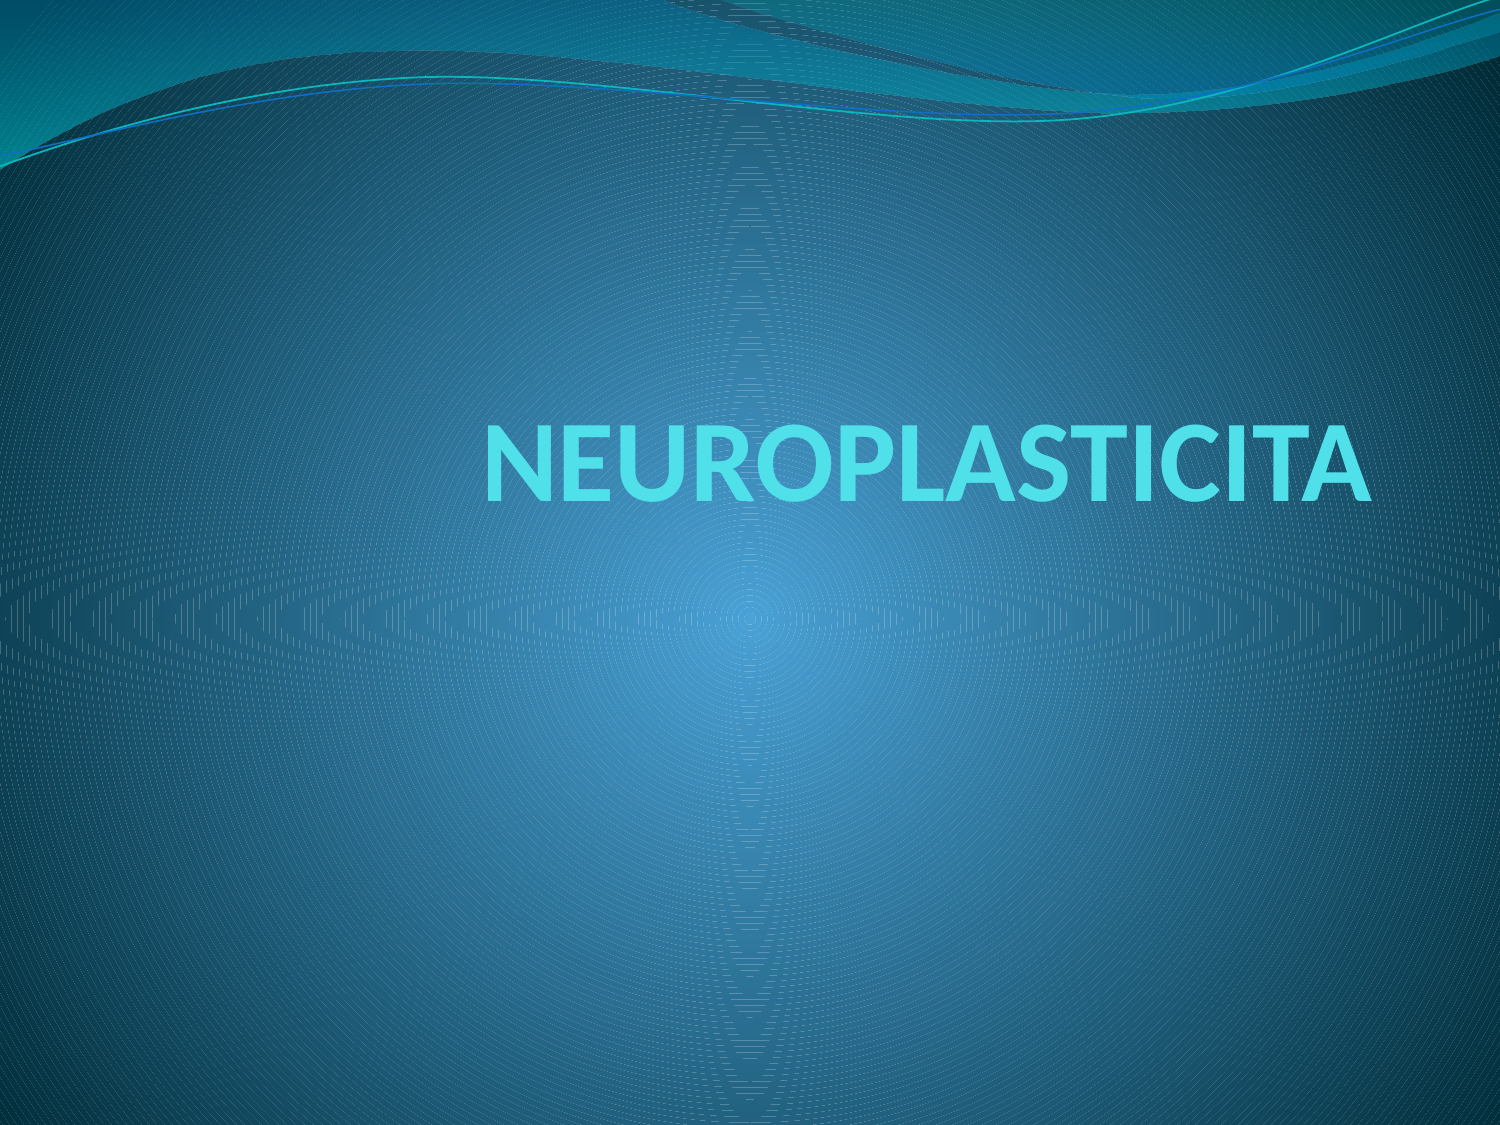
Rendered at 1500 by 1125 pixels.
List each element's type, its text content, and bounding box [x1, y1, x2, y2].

title NEUROPLASTICITA [87, 224, 1376, 525]
